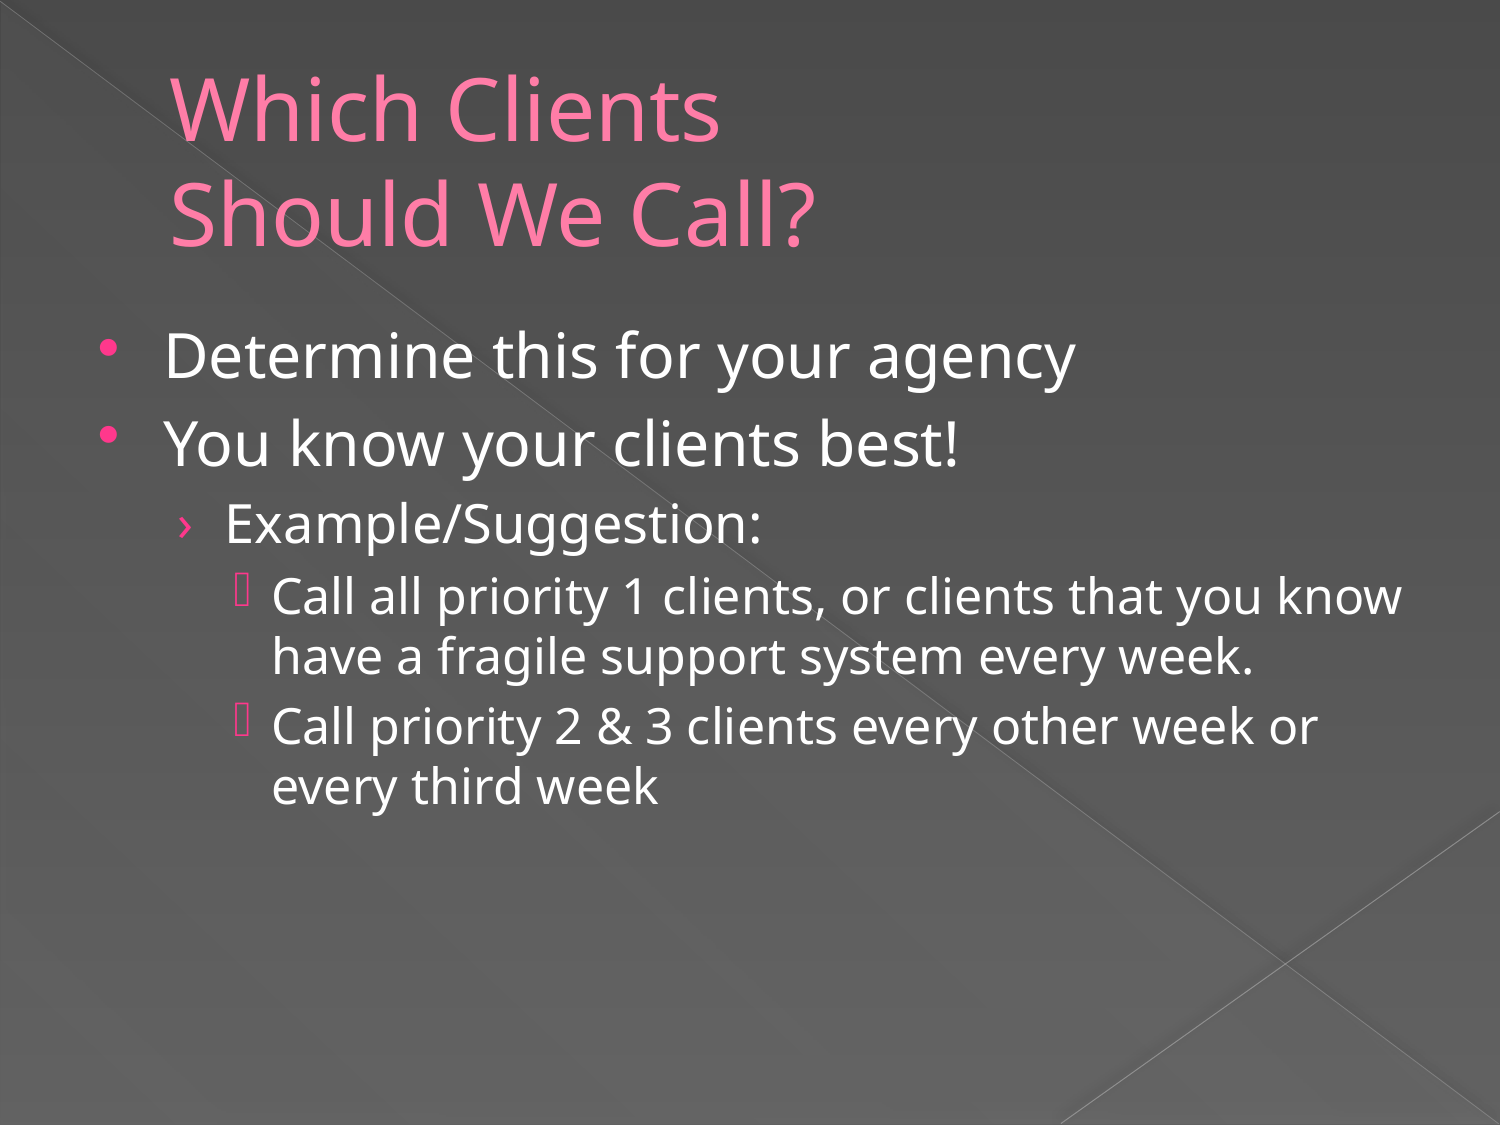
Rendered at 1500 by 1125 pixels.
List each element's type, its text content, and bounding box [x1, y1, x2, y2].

title Which Clients Should We Call? [75, 43, 1425, 274]
list Determine this for your agency You know your clients best! Example/Suggestion: Call all priority 1 clients, or clients that you know have a fragile support system every week. Call priority 2 & 3 clients every other week or every third week [75, 308, 1425, 1059]
